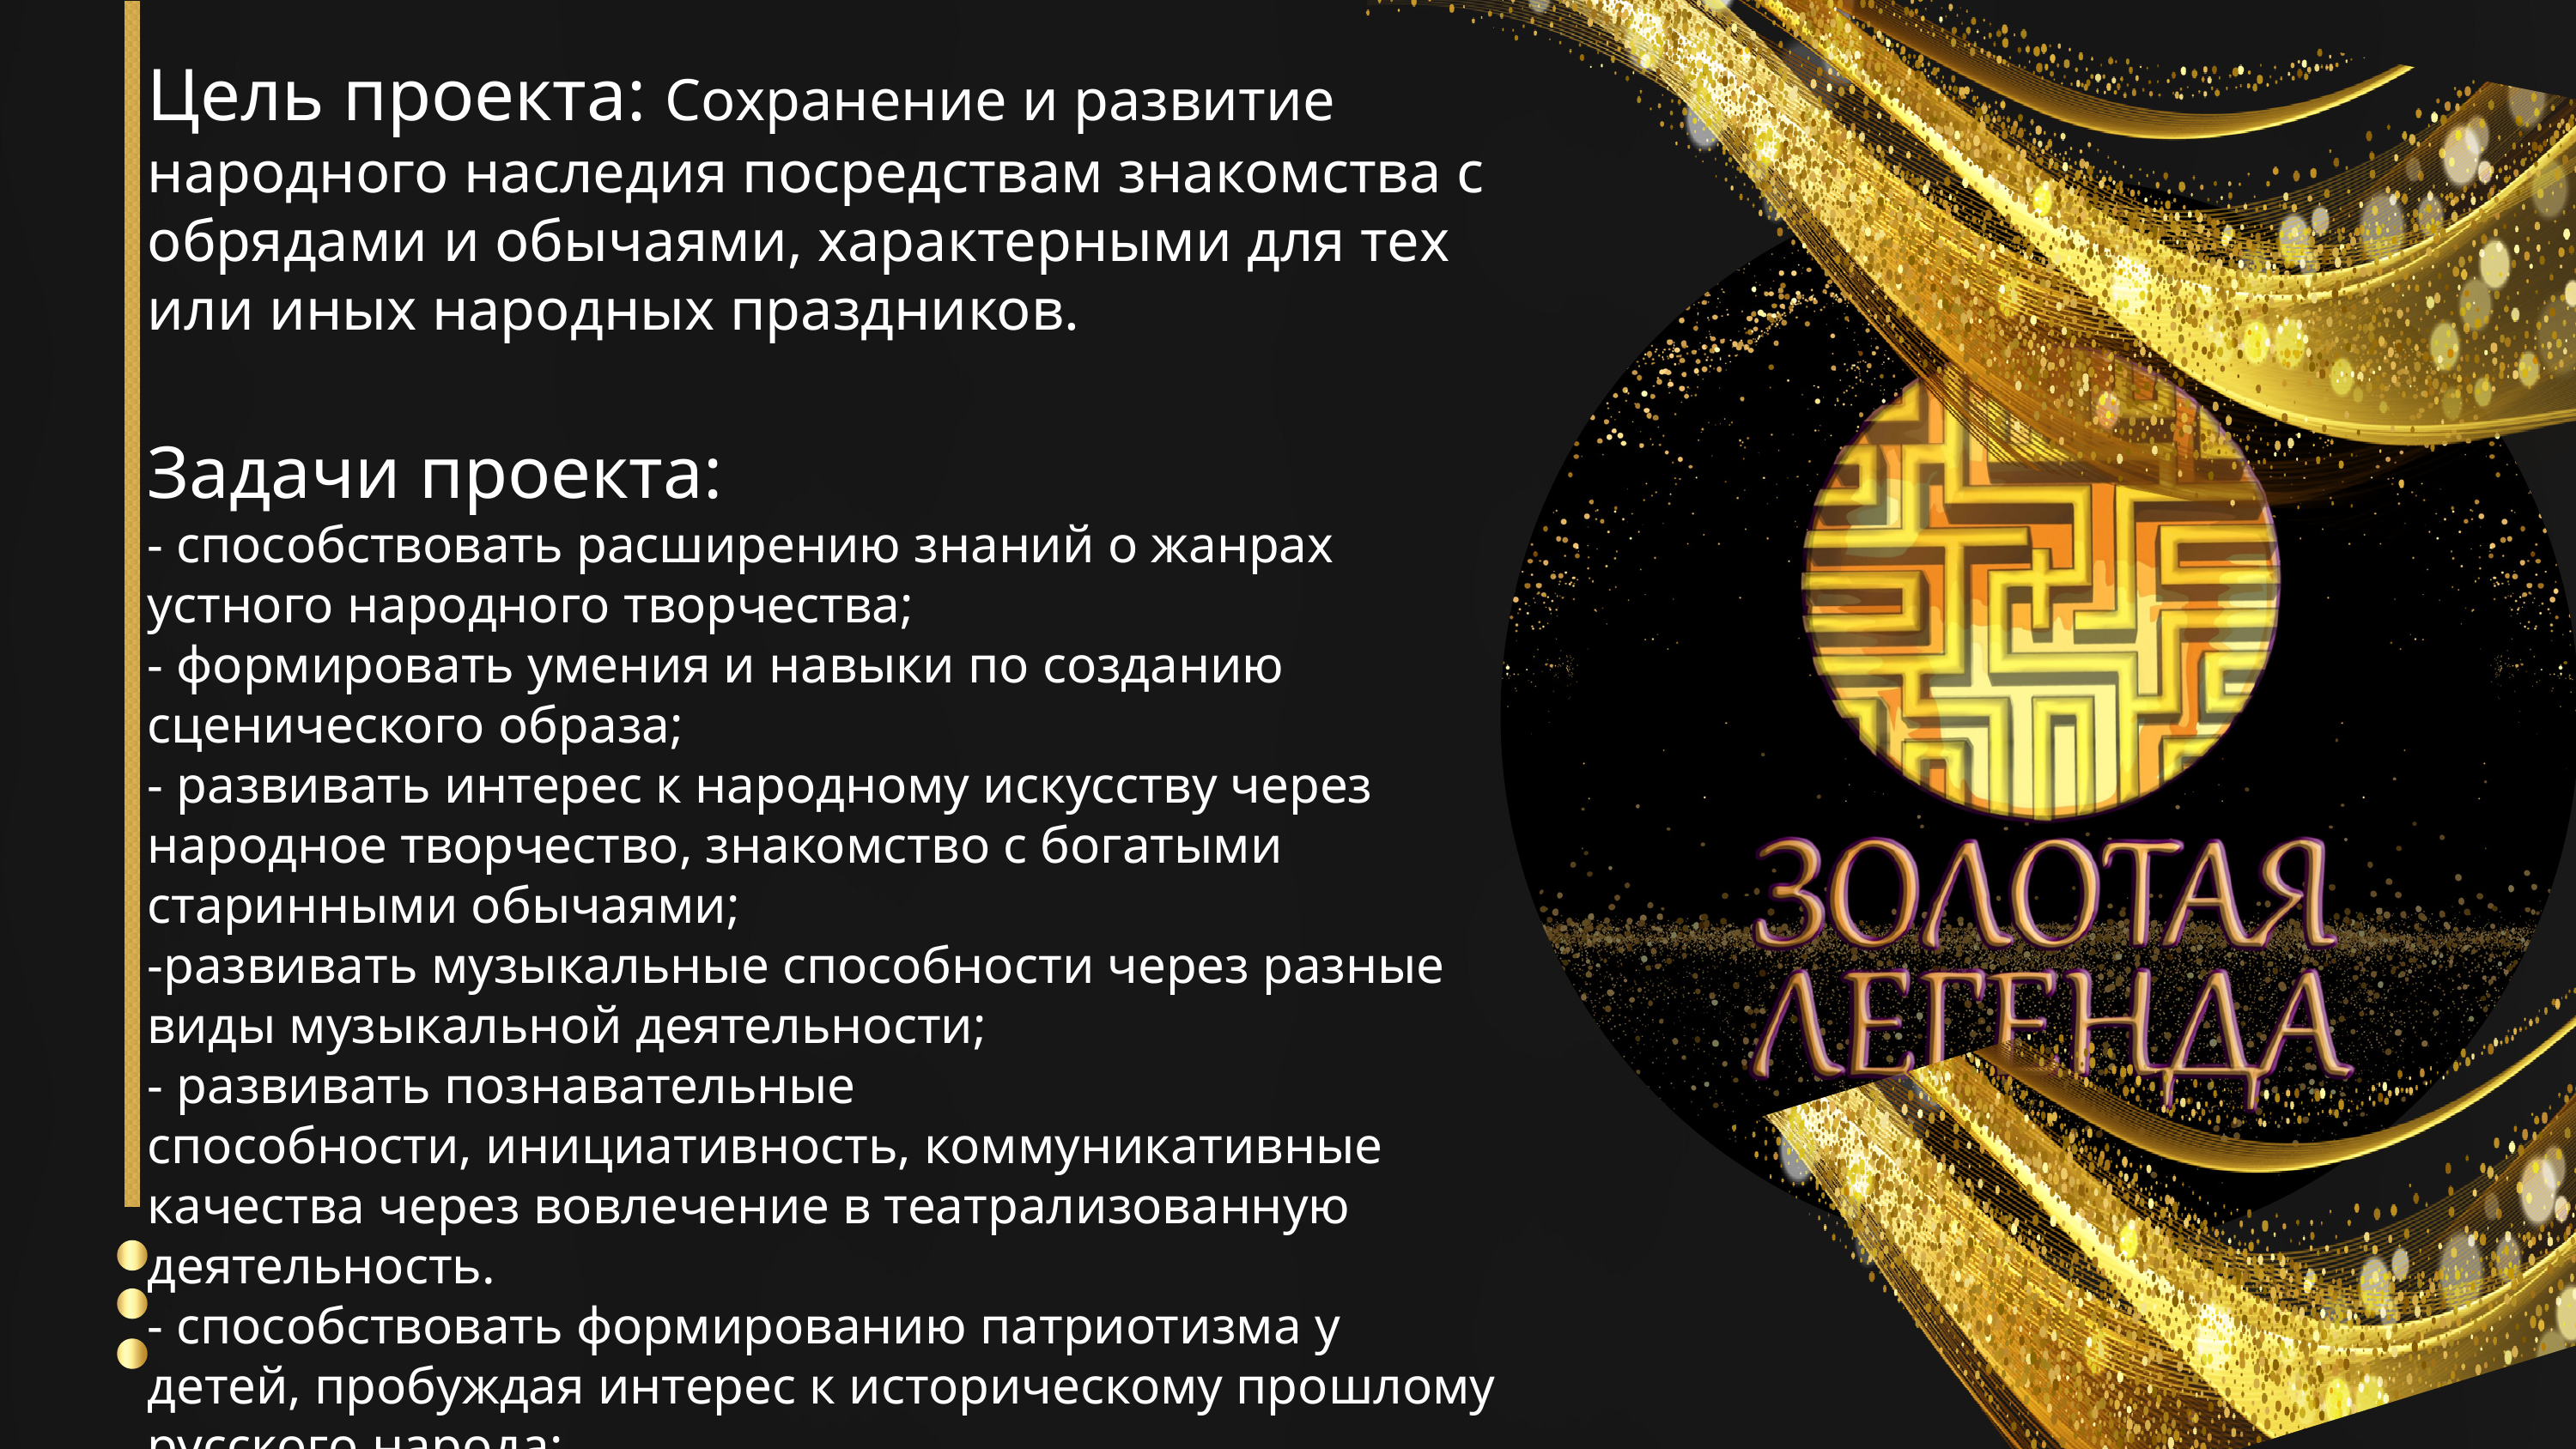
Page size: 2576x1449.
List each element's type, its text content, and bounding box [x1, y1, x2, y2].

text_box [117, 1288, 148, 1319]
text_box Цель проекта: Сохранение и развитие народного наследия посредствам знакомства с обрядами и обычаями, характерными для тех или иных народных праздников. Задачи проекта: - способствовать расширению знаний о жанрах устного народного творчества; - формировать умения и навыки по созданию сценического образа; - развивать интерес к народному искусству через народное творчество, знакомство с богатыми старинными обычаями; -развивать музыкальные способности через разные виды музыкальной деятельности; - развивать познавательные способности, инициативность, коммуникативные качества через вовлечение в театрализованную деятельность. - способствовать формированию патриотизма у детей, пробуждая интерес к историческому прошлому русского народа; - воспитывать нравственные качества личности посредством изучения фольклора; - воспитывать уважение друг к другу во время совместной творческой работы. [147, 49, 1496, 1449]
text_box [124, 1, 141, 1208]
text_box [1303, 0, 2576, 364]
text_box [1500, 176, 2576, 1256]
text_box [240, 547, 1406, 1179]
text_box [2079, 0, 2576, 99]
text_box [0, 0, 1367, 1449]
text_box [117, 1240, 148, 1271]
text_box [1406, 1197, 2576, 1449]
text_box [117, 1338, 148, 1369]
text_box [2242, 1346, 2576, 1449]
